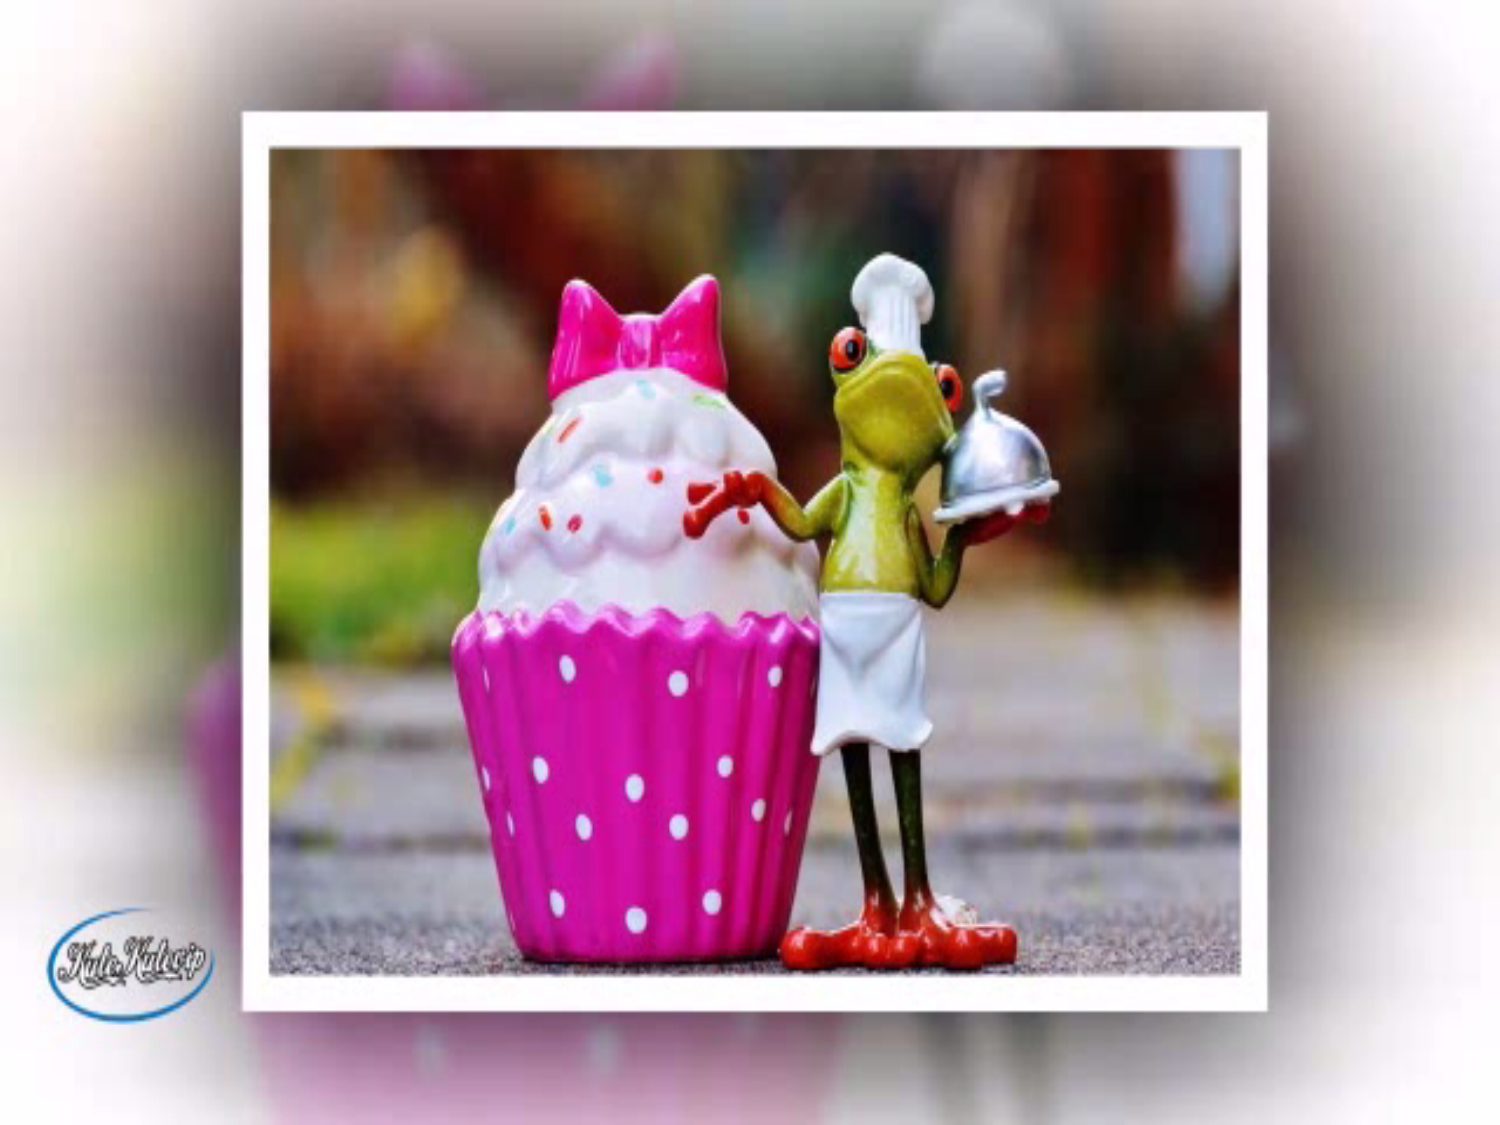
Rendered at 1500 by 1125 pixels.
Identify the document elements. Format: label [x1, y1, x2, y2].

text_box [0, 0, 1500, 1125]
